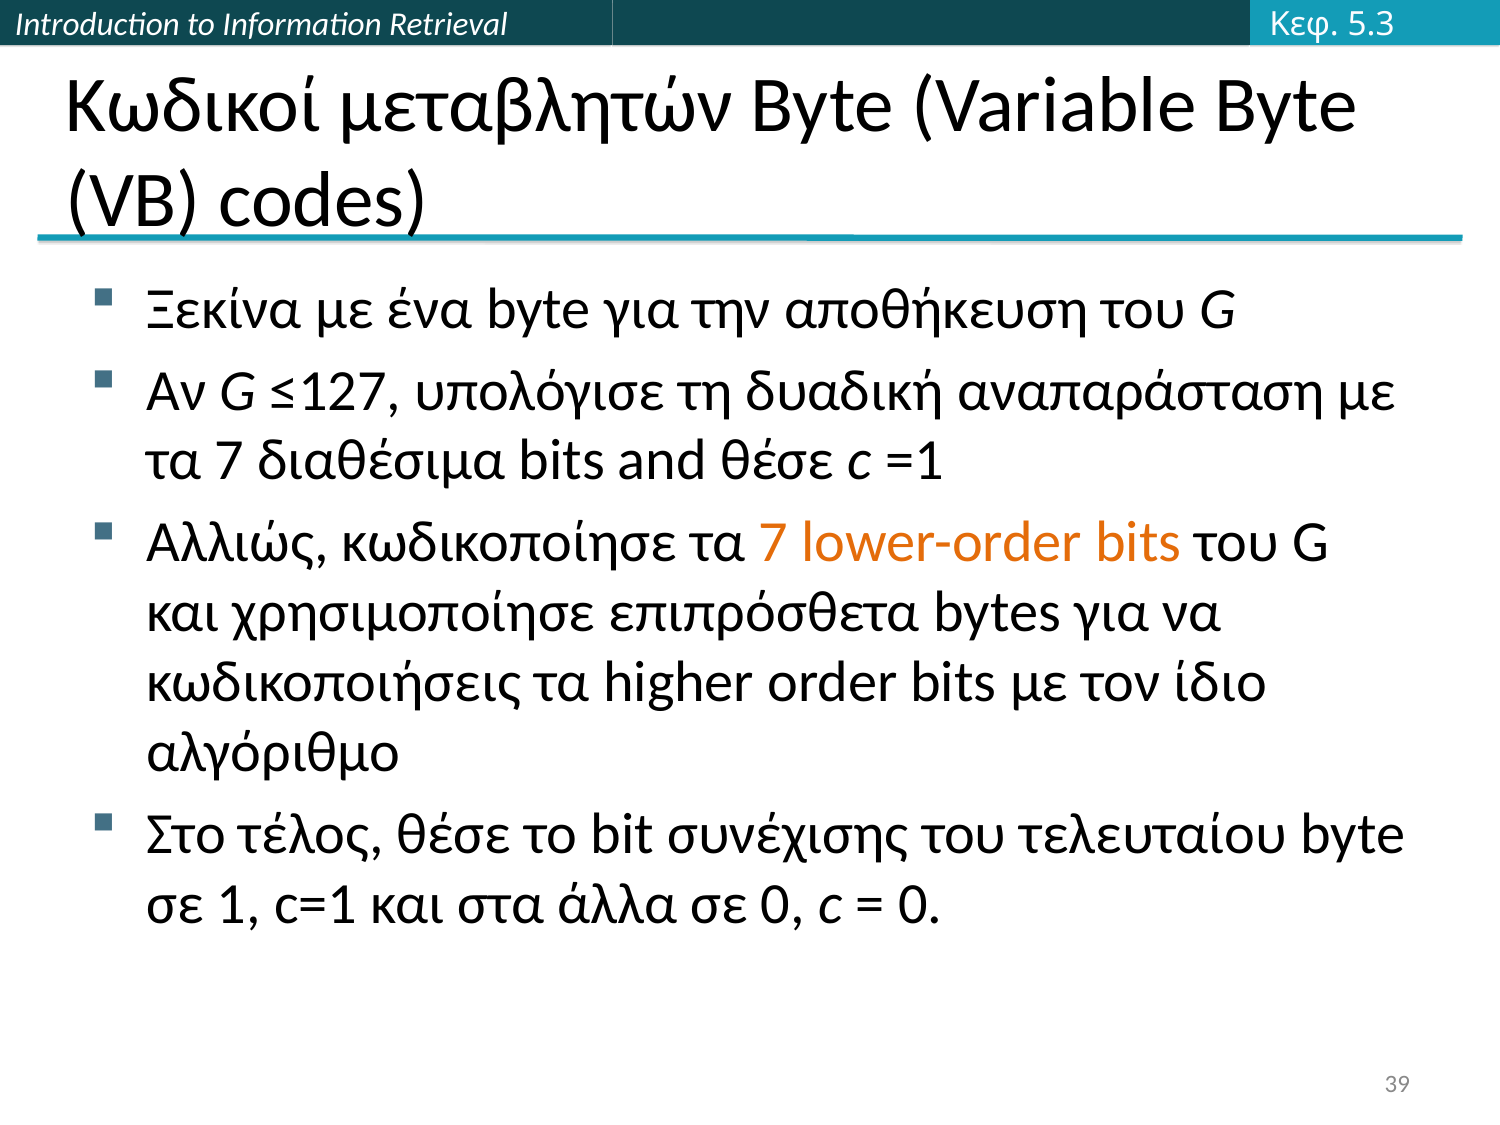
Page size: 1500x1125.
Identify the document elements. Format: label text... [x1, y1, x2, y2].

text_box Κεφ. 5.3 [1254, 0, 1410, 50]
title Κωδικοί μεταβλητών Byte (Variable Byte (VB) codes) [49, 44, 1426, 251]
slide_number 39 [1074, 1062, 1425, 1103]
list Ξεκίνα με ένα byte για την αποθήκευση του G Αν G ≤127, υπολόγισε τη δυαδική αναπαράσταση με τα 7 διαθέσιμα bits and θέσε c =1 Αλλιώς, κωδικοποίησε τα 7 lower-order bits του G και χρησιμοποίησε επιπρόσθετα bytes για να κωδικοποιήσεις τα higher order bits με τον ίδιο αλγόριθμο Στο τέλος, θέσε το bit συνέχισης του τελευταίου byte σε 1, c=1 και στα άλλα σε 0, c = 0. [74, 262, 1426, 1076]
